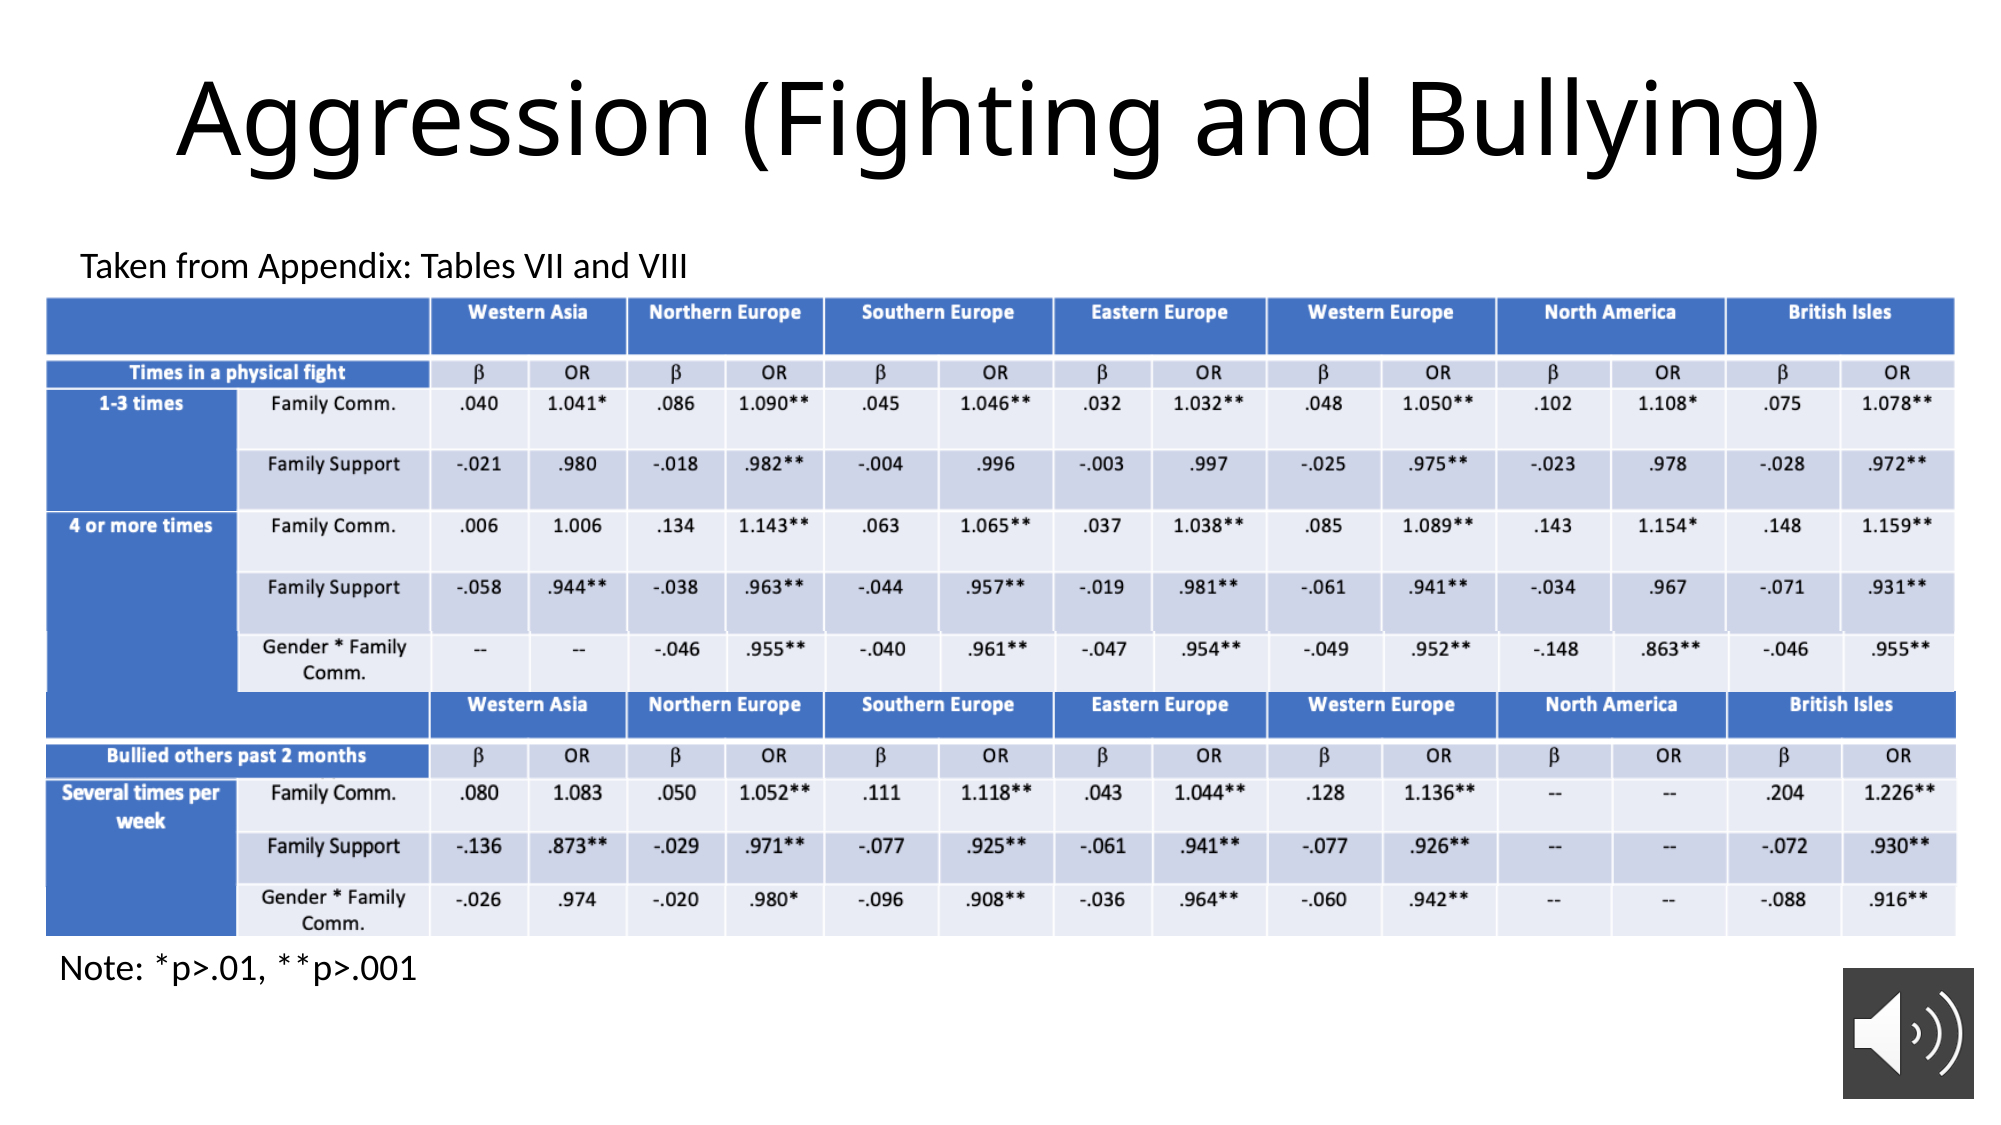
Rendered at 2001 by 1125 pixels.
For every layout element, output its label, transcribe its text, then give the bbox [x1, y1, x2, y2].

picture [1841, 966, 1975, 1100]
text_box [45, 294, 1960, 936]
text_box Note: *p>.01, **p>.001 [44, 935, 1426, 996]
text_box Aggression (Fighting and Bullying) [137, 13, 1863, 231]
text_box Taken from Appendix: Tables VII and VIII [65, 234, 705, 294]
